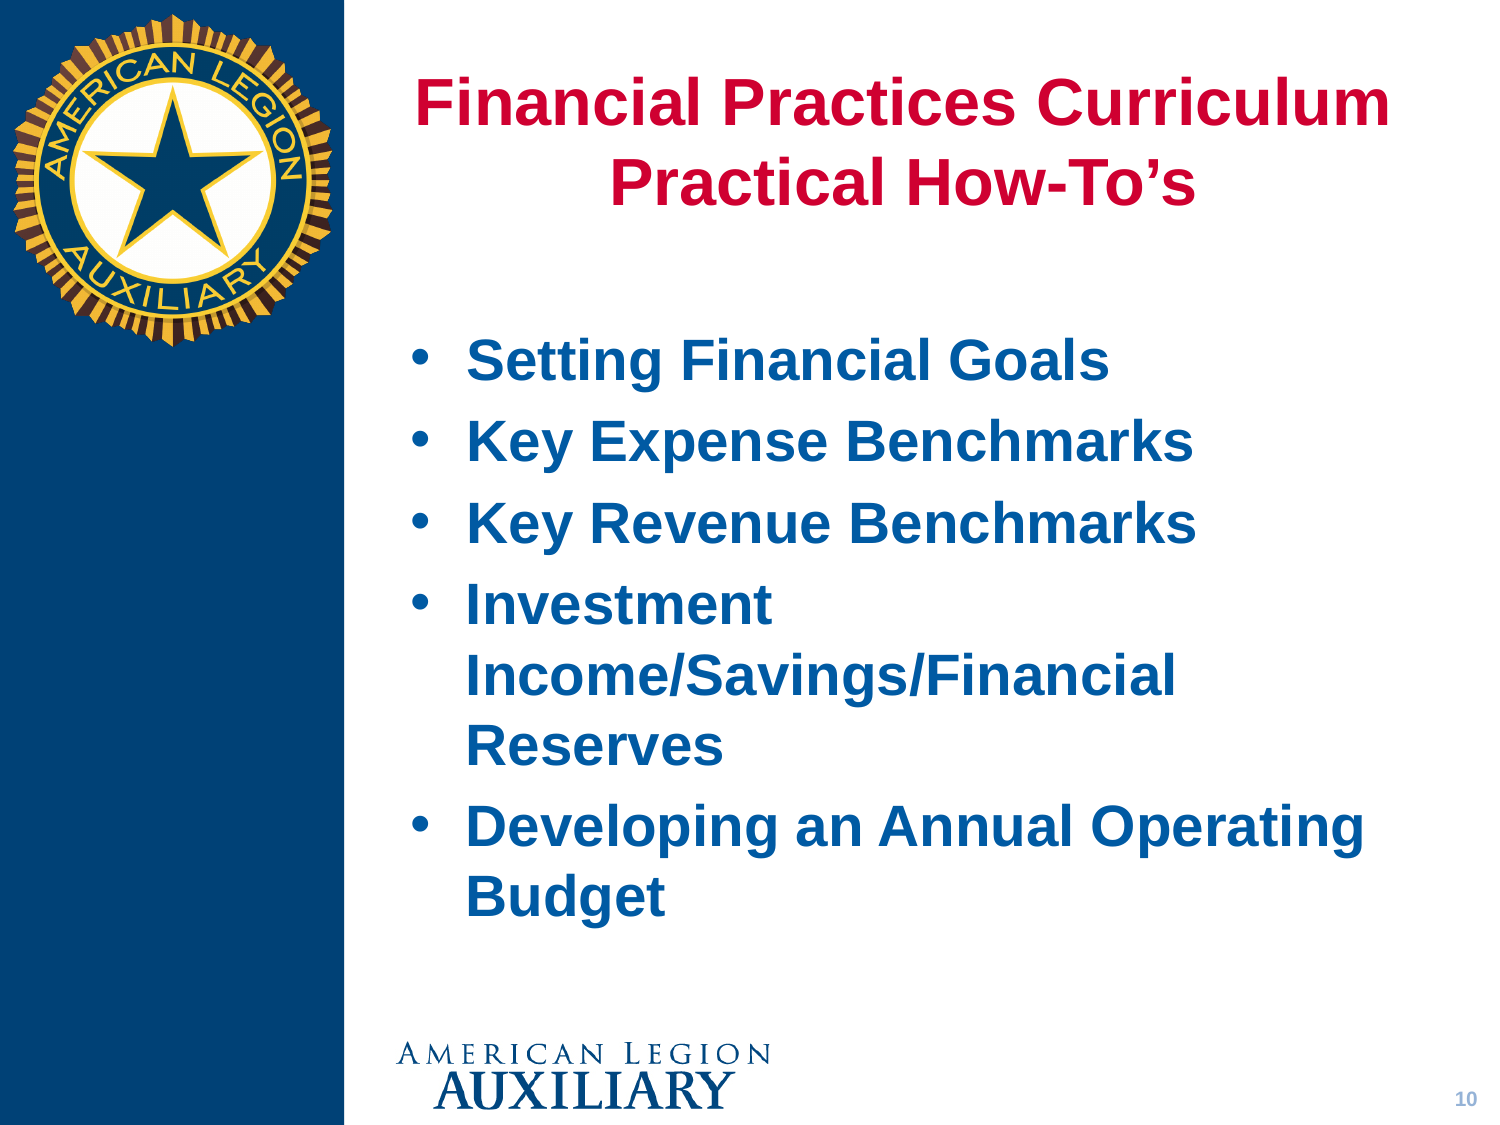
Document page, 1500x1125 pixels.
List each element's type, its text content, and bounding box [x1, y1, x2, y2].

slide_number 10 [1425, 1067, 1493, 1125]
picture [6, 13, 340, 347]
title Financial Practices Curriculum Practical How-To’s [394, 44, 1413, 232]
picture [395, 1041, 770, 1110]
list Setting Financial Goals Key Expense Benchmarks Key Revenue Benchmarks Investment Income/Savings/Financial Reserves Developing an Annual Operating Budget [394, 232, 1426, 1006]
